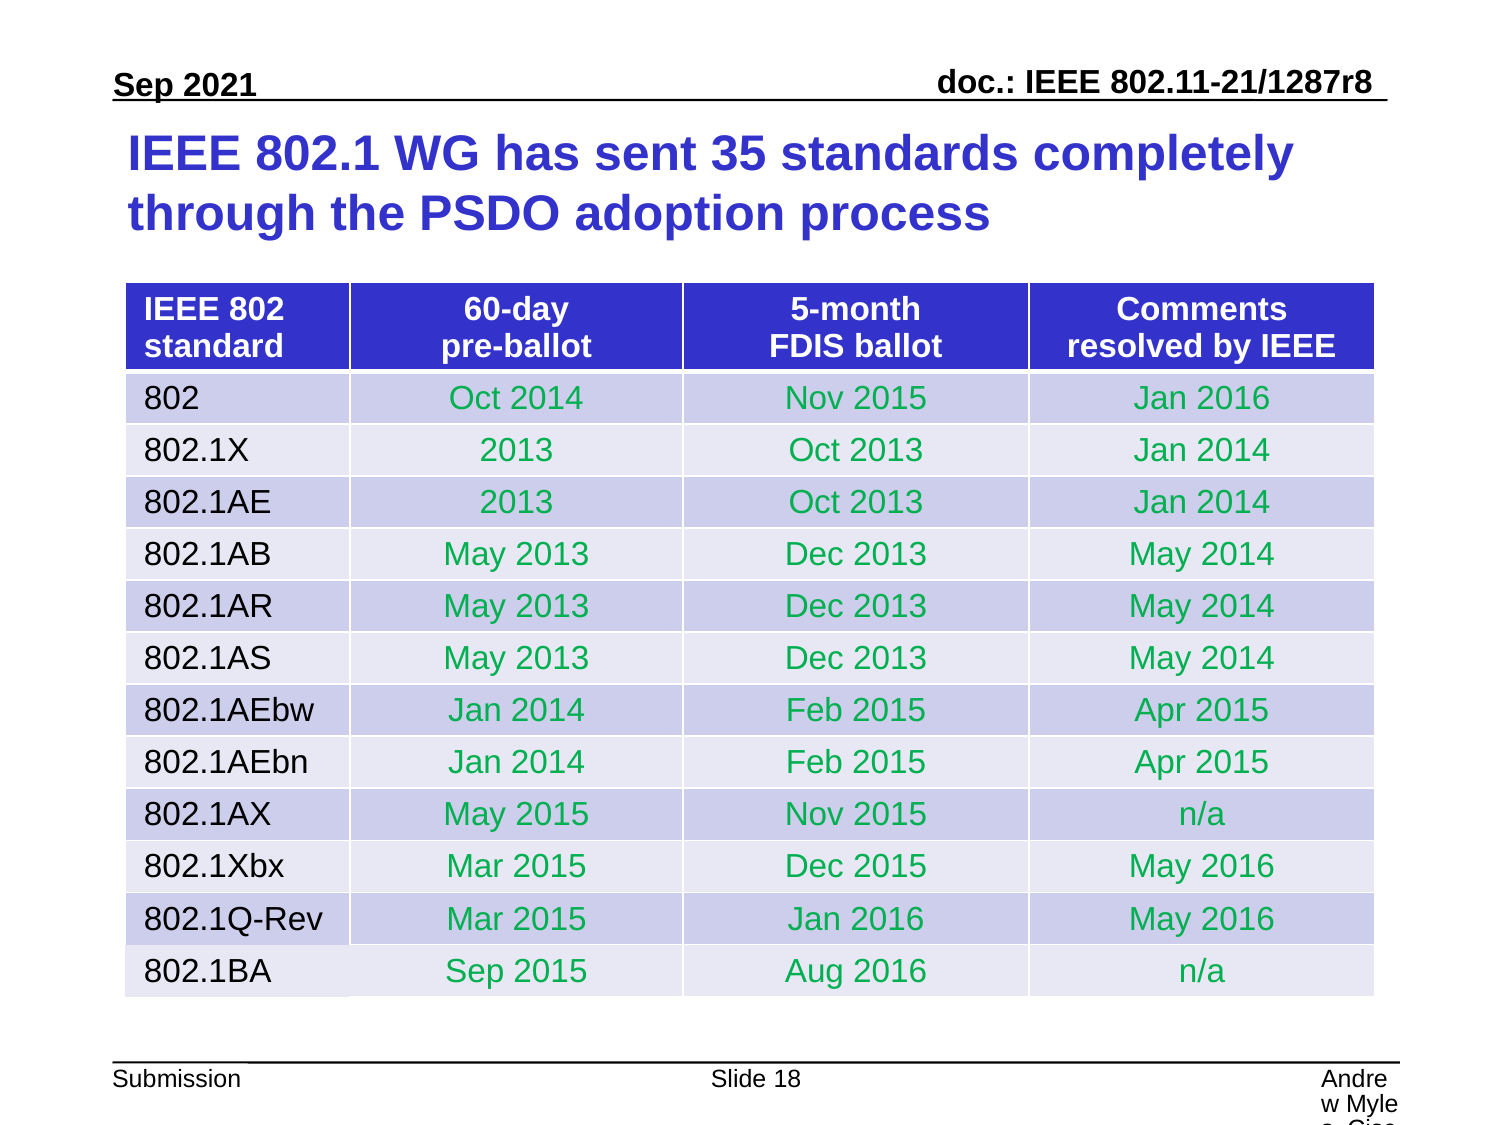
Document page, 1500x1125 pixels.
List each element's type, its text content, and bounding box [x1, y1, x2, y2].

table_cell 802.1BA [125, 945, 350, 997]
table_cell Jan 2016 [684, 893, 1028, 944]
table_cell n/a [1030, 945, 1374, 996]
table_cell Mar 2015 [351, 893, 682, 944]
table_cell Mar 2015 [351, 841, 682, 892]
table_cell Aug 2016 [684, 945, 1028, 996]
table_cell May 2015 [351, 789, 682, 840]
table_cell 802.1Xbx [126, 841, 349, 892]
title IEEE 802.1 WG has sent 35 standards completely through the PSDO adoption process [112, 112, 1388, 288]
table_header 5-month FDIS ballot [684, 283, 1028, 369]
table_cell 802.1AR [126, 581, 349, 631]
table_cell Apr 2015 [1030, 737, 1374, 787]
table_cell 802.1X [126, 425, 349, 475]
table_cell Jan 2014 [351, 685, 682, 735]
table_cell Sep 2015 [350, 945, 682, 996]
table_cell May 2016 [1030, 841, 1374, 892]
table_header 60-day pre-ballot [351, 283, 682, 369]
table_cell 802.1AB [126, 529, 349, 579]
table_cell 802.1AEbn [126, 737, 349, 787]
table_cell Oct 2013 [684, 425, 1028, 475]
table_cell Feb 2015 [684, 737, 1028, 787]
table_cell Nov 2015 [684, 789, 1028, 840]
table_cell Oct 2013 [684, 477, 1028, 527]
table_cell Feb 2015 [684, 685, 1028, 735]
table_cell 802.1AE [126, 477, 349, 527]
table_cell May 2013 [351, 529, 682, 579]
table_cell n/a [1030, 789, 1374, 840]
footer Andrew Myles, Cisco [1320, 1061, 1402, 1093]
table_cell 802.1AEbw [126, 685, 349, 735]
table_cell Dec 2013 [684, 529, 1028, 579]
table_cell Dec 2013 [684, 633, 1028, 683]
slide_number Slide 18 [709, 1061, 803, 1093]
table_header IEEE 802 standard [126, 283, 349, 369]
table_cell Jan 2014 [351, 737, 682, 787]
table_cell Oct 2014 [351, 374, 682, 423]
table_cell Dec 2013 [684, 581, 1028, 631]
table_cell 2013 [351, 477, 682, 527]
table_cell Dec 2015 [684, 841, 1028, 892]
table_cell May 2014 [1030, 529, 1374, 579]
table_cell May 2014 [1030, 581, 1374, 631]
table_cell Jan 2014 [1030, 477, 1374, 527]
table_cell May 2014 [1030, 633, 1374, 683]
table_cell May 2016 [1030, 893, 1374, 944]
table_cell Nov 2015 [684, 374, 1028, 423]
table_cell 802 [126, 374, 349, 423]
table_cell May 2013 [351, 581, 682, 631]
table_cell 802.1AX [126, 789, 349, 840]
table_cell 802.1Q-Rev [126, 893, 349, 945]
table_header Comments resolved by IEEE [1030, 283, 1374, 369]
table_cell 802.1AS [126, 633, 349, 683]
table_cell Apr 2015 [1030, 685, 1374, 735]
table_cell Jan 2014 [1030, 425, 1374, 475]
table_cell 2013 [351, 425, 682, 475]
table_cell May 2013 [351, 633, 682, 683]
table_cell Jan 2016 [1030, 374, 1374, 423]
